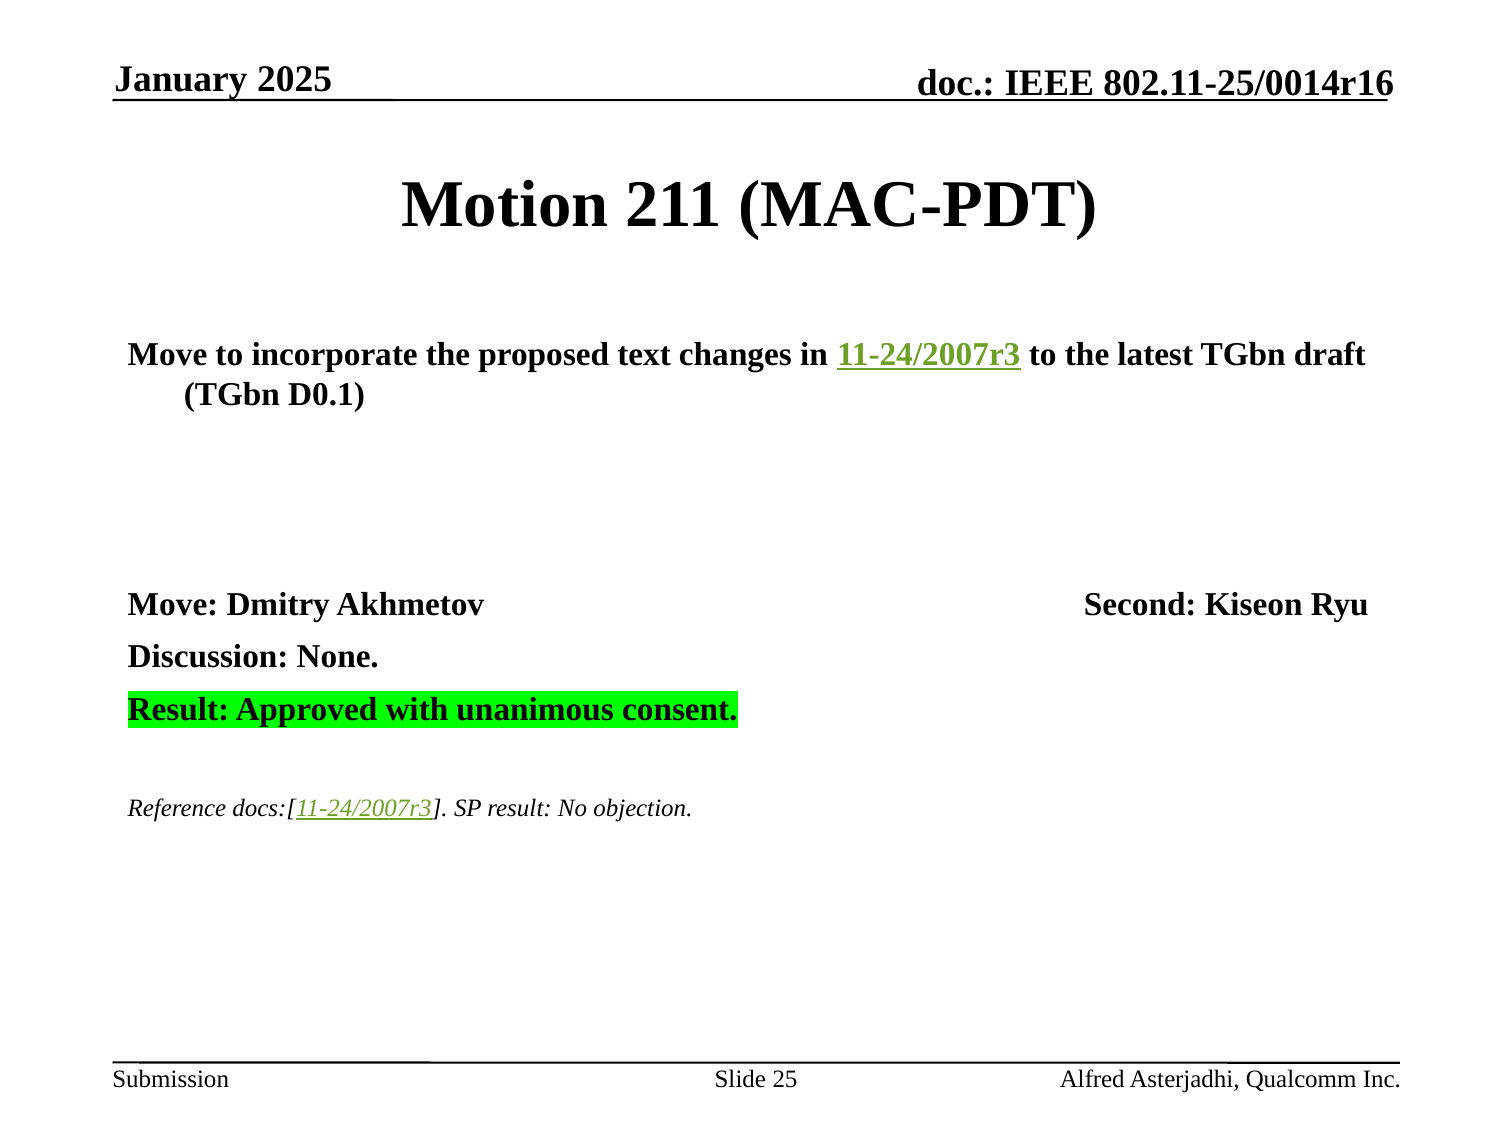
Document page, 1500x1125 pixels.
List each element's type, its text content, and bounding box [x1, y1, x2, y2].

title Motion 211 (MAC-PDT) [112, 112, 1388, 288]
list Move to incorporate the proposed text changes in 11-24/2007r3 to the latest TGbn draft (TGbn D0.1) Move: Dmitry Akhmetov Second: Kiseon Ryu Discussion: None. Result: Approved with unanimous consent. Reference docs:[11-24/2007r3]. SP result: No objection. [112, 324, 1388, 1000]
footer Alfred Asterjadhi, Qualcomm Inc. [878, 1061, 1402, 1093]
slide_number Slide 25 [712, 1061, 800, 1123]
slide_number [114, 54, 423, 100]
